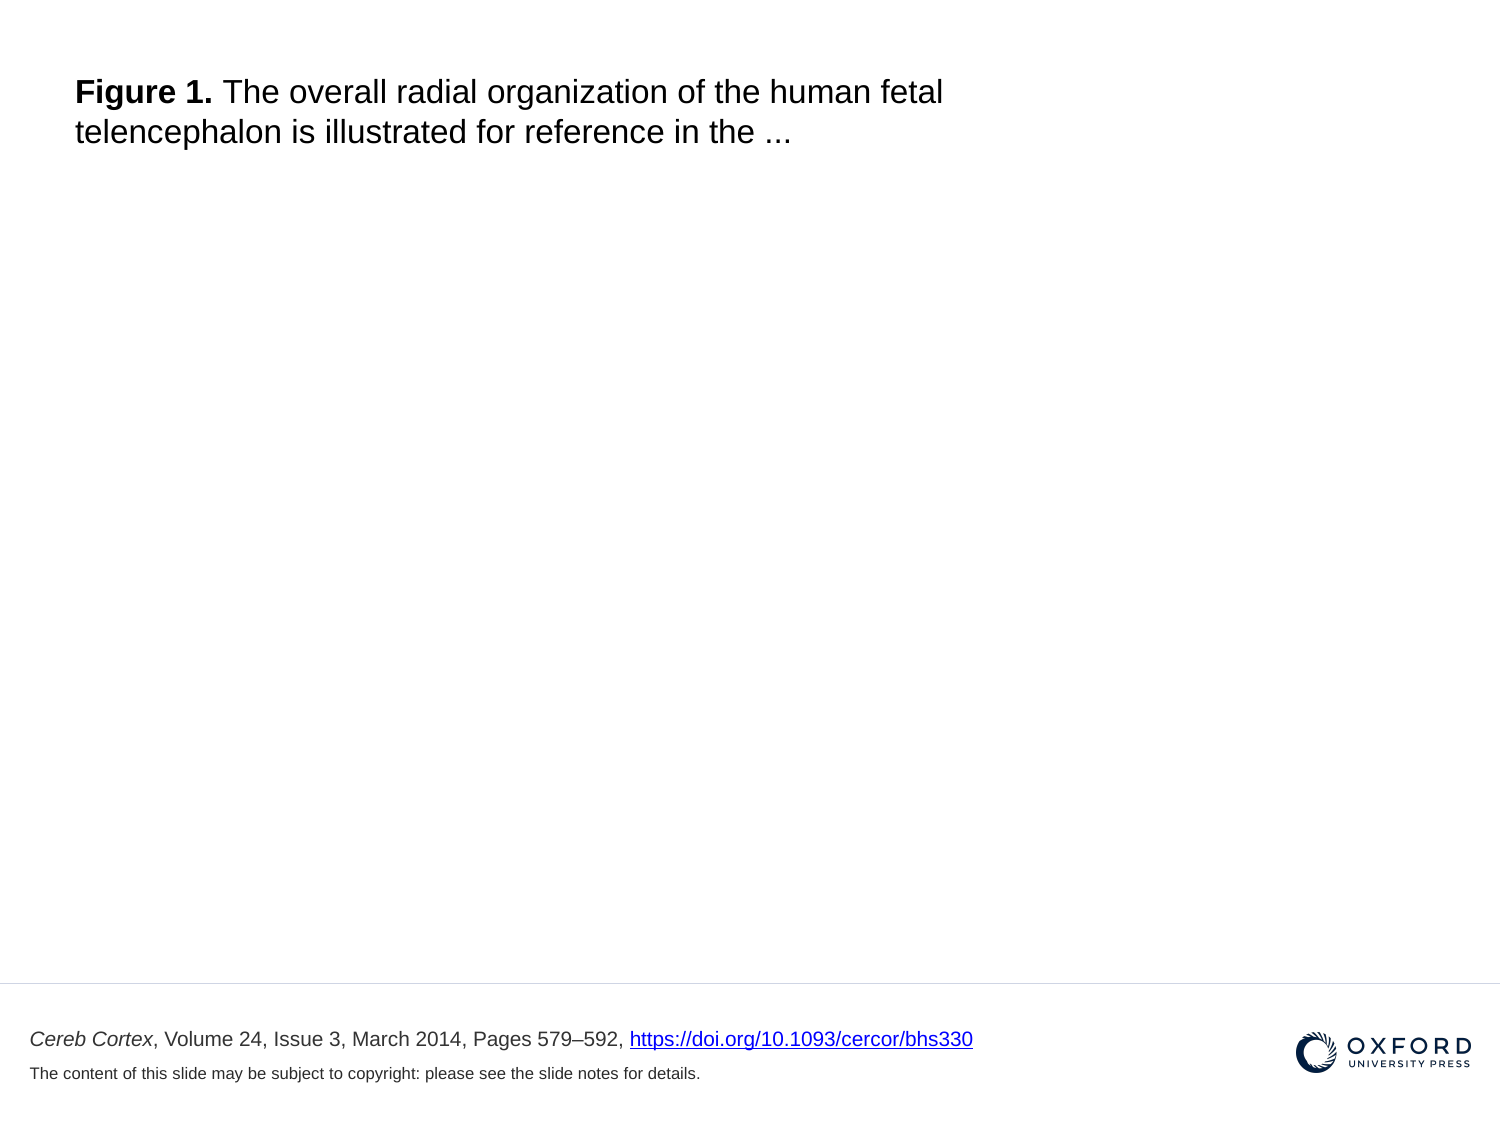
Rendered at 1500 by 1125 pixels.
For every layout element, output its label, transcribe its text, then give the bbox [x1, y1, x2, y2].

picture [1296, 1032, 1471, 1073]
title Figure 1. The overall radial organization of the human fetal telencephalon is illustrated for reference in the ... [75, 69, 1078, 171]
footer Cereb Cortex, Volume 24, Issue 3, March 2014, Pages 579–592, https://doi.org/10.1093/cercor/bhs330 The content of this slide may be subject to copyright: please see the slide notes for details. [0, 983, 1260, 1125]
